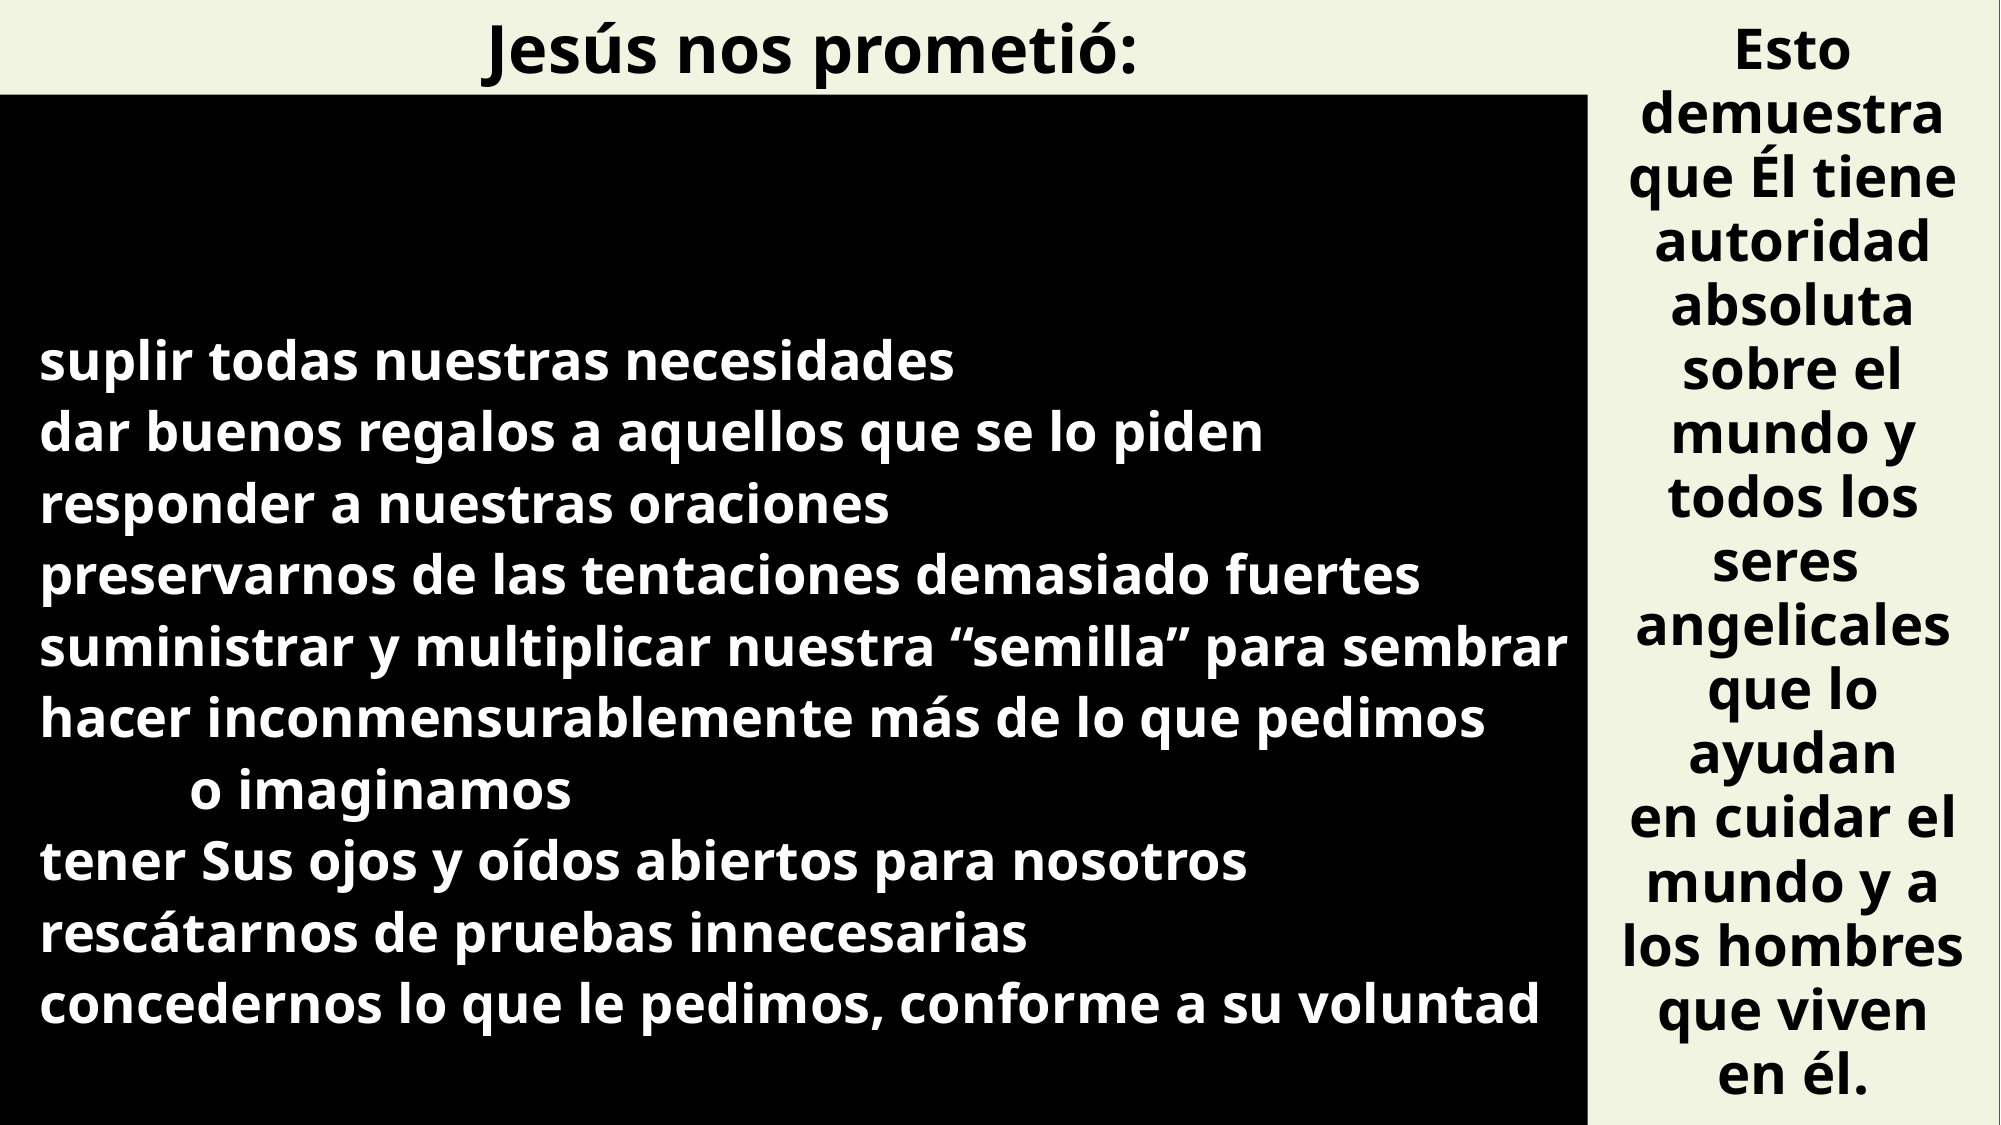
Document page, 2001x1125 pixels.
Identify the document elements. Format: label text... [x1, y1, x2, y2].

text_box Esto demuestra que Él tiene autoridad absoluta sobre el mundo y todos los seres angelicales que lo ayudan en cuidar el mundo y a los hombres que viven en él. [1587, 0, 2000, 1125]
text_box Jesús nos prometió: [0, 0, 1625, 95]
text_box suplir todas nuestras necesidades dar buenos regalos a aquellos que se lo piden responder a nuestras oraciones preservarnos de las tentaciones demasiado fuertes suministrar y multiplicar nuestra “semilla” para sembrar hacer inconmensurablemente más de lo que pedimos o imaginamos tener Sus ojos y oídos abiertos para nosotros rescátarnos de pruebas innecesarias concedernos lo que le pedimos, conforme a su voluntad [24, 312, 1587, 1042]
